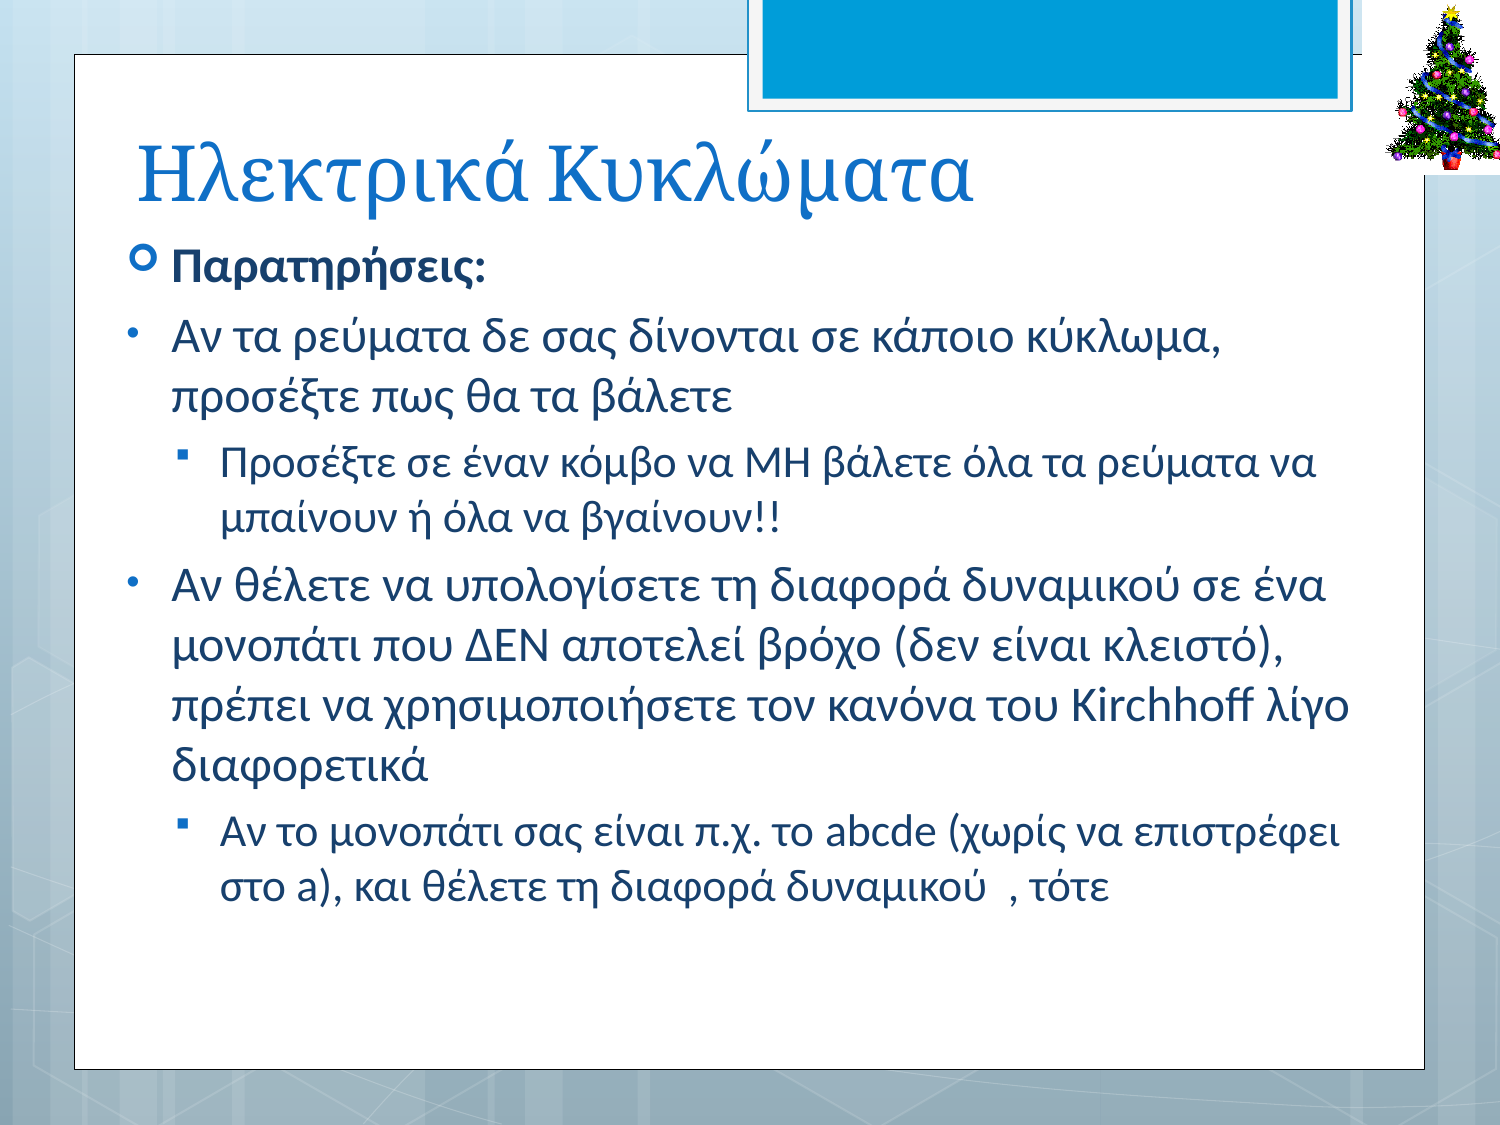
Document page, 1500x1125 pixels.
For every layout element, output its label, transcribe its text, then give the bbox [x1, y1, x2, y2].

picture [1362, 0, 1500, 176]
title Ηλεκτρικά Κυκλώματα [121, 116, 1338, 225]
